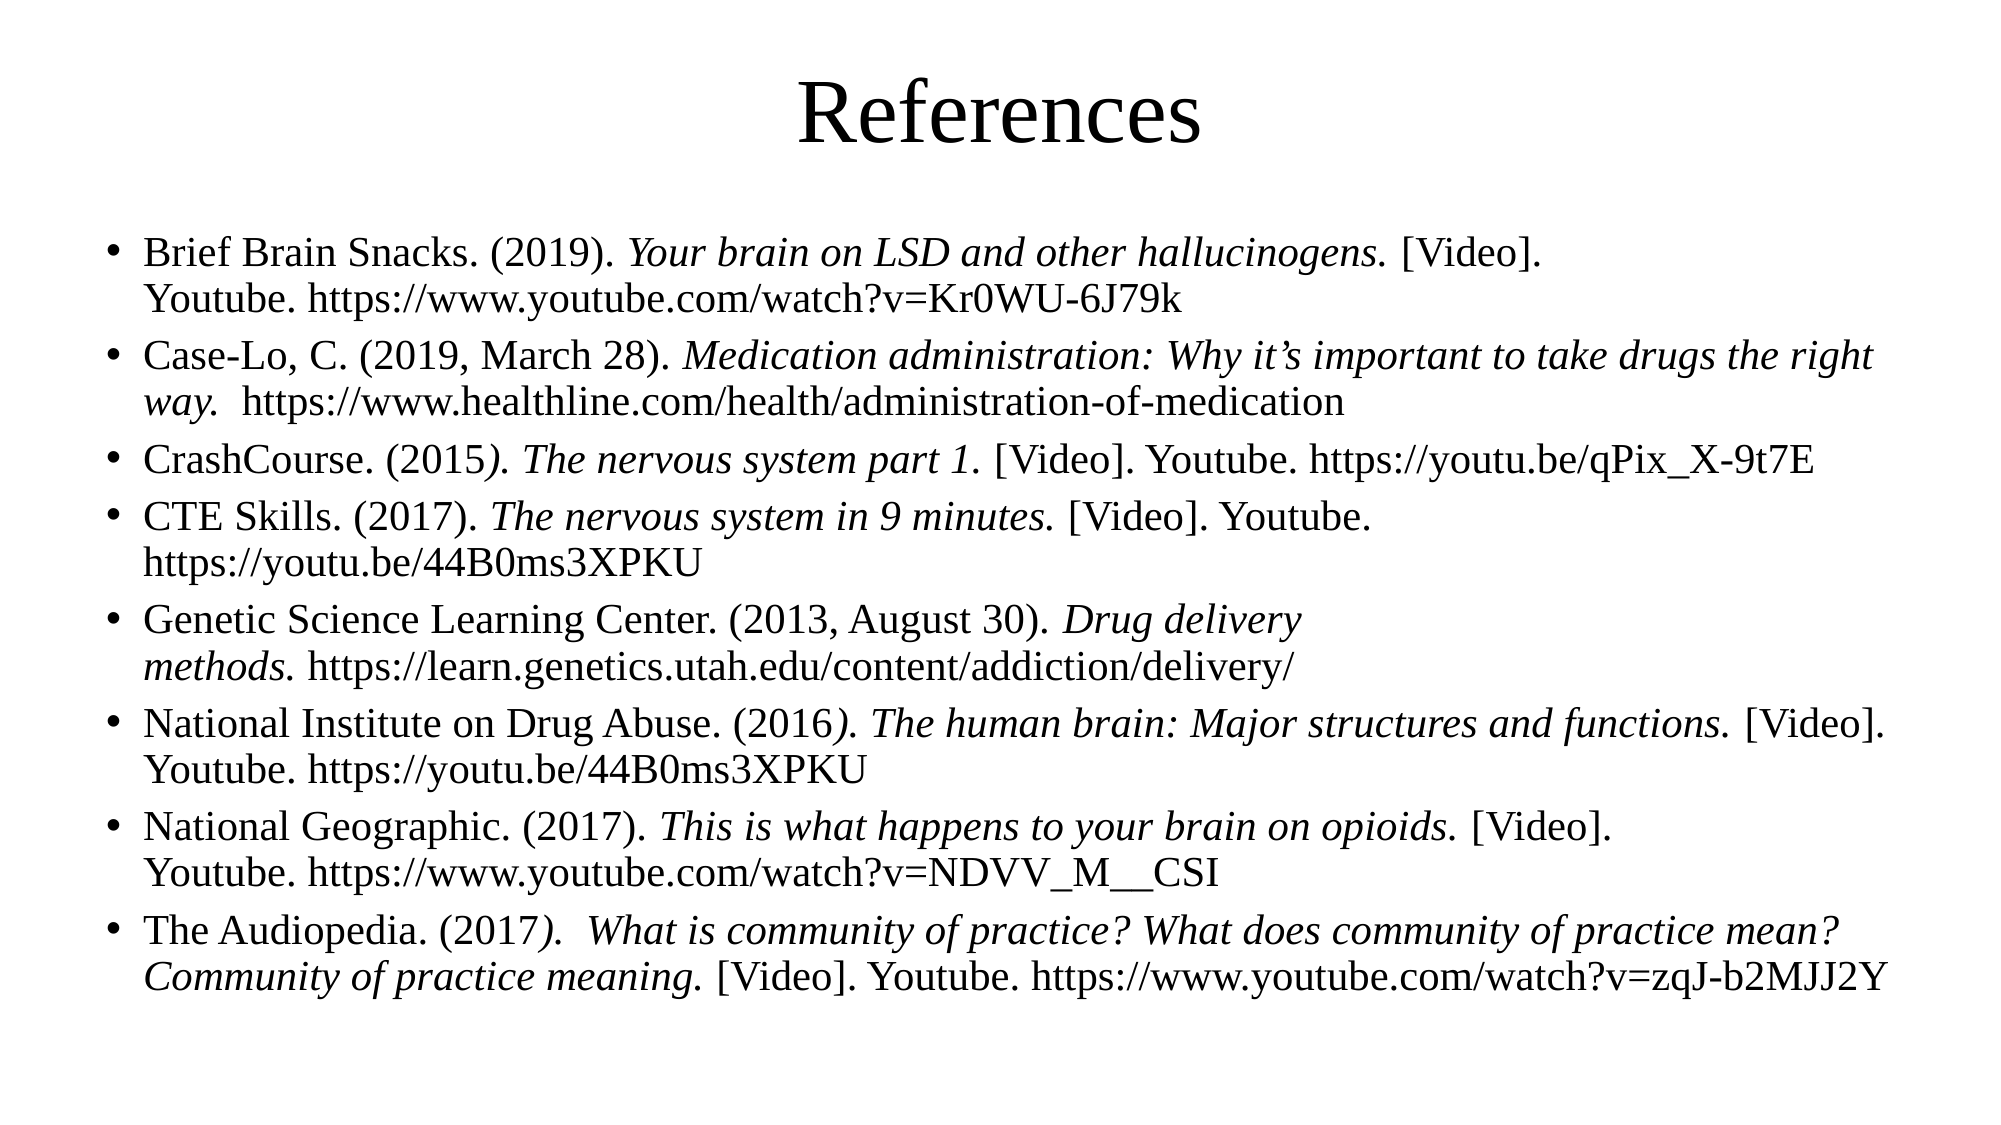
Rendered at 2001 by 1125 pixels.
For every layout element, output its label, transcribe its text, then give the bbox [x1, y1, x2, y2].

list Brief Brain Snacks. (2019). Your brain on LSD and other hallucinogens. [Video]. Youtube. https://www.youtube.com/watch?v=Kr0WU-6J79k Case-Lo, C. (2019, March 28). Medication administration: Why it’s important to take drugs the right way. https://www.healthline.com/health/administration-of-medication CrashCourse. (2015). The nervous system part 1. [Video]. Youtube. https://youtu.be/qPix_X-9t7E CTE Skills. (2017). The nervous system in 9 minutes. [Video]. Youtube. https://youtu.be/44B0ms3XPKU Genetic Science Learning Center. (2013, August 30). Drug delivery methods. https://learn.genetics.utah.edu/content/addiction/delivery/ National Institute on Drug Abuse. (2016). The human brain: Major structures and functions. [Video]. Youtube. https://youtu.be/44B0ms3XPKU National Geographic. (2017). This is what happens to your brain on opioids. [Video]. Youtube. https://www.youtube.com/watch?v=NDVV_M__CSI The Audiopedia. (2017). What is community of practice? What does community of practice mean? Community of practice meaning. [Video]. Youtube. https://www.youtube.com/watch?v=zqJ-b2MJJ2Y [91, 221, 1942, 1014]
title References [137, 4, 1863, 221]
